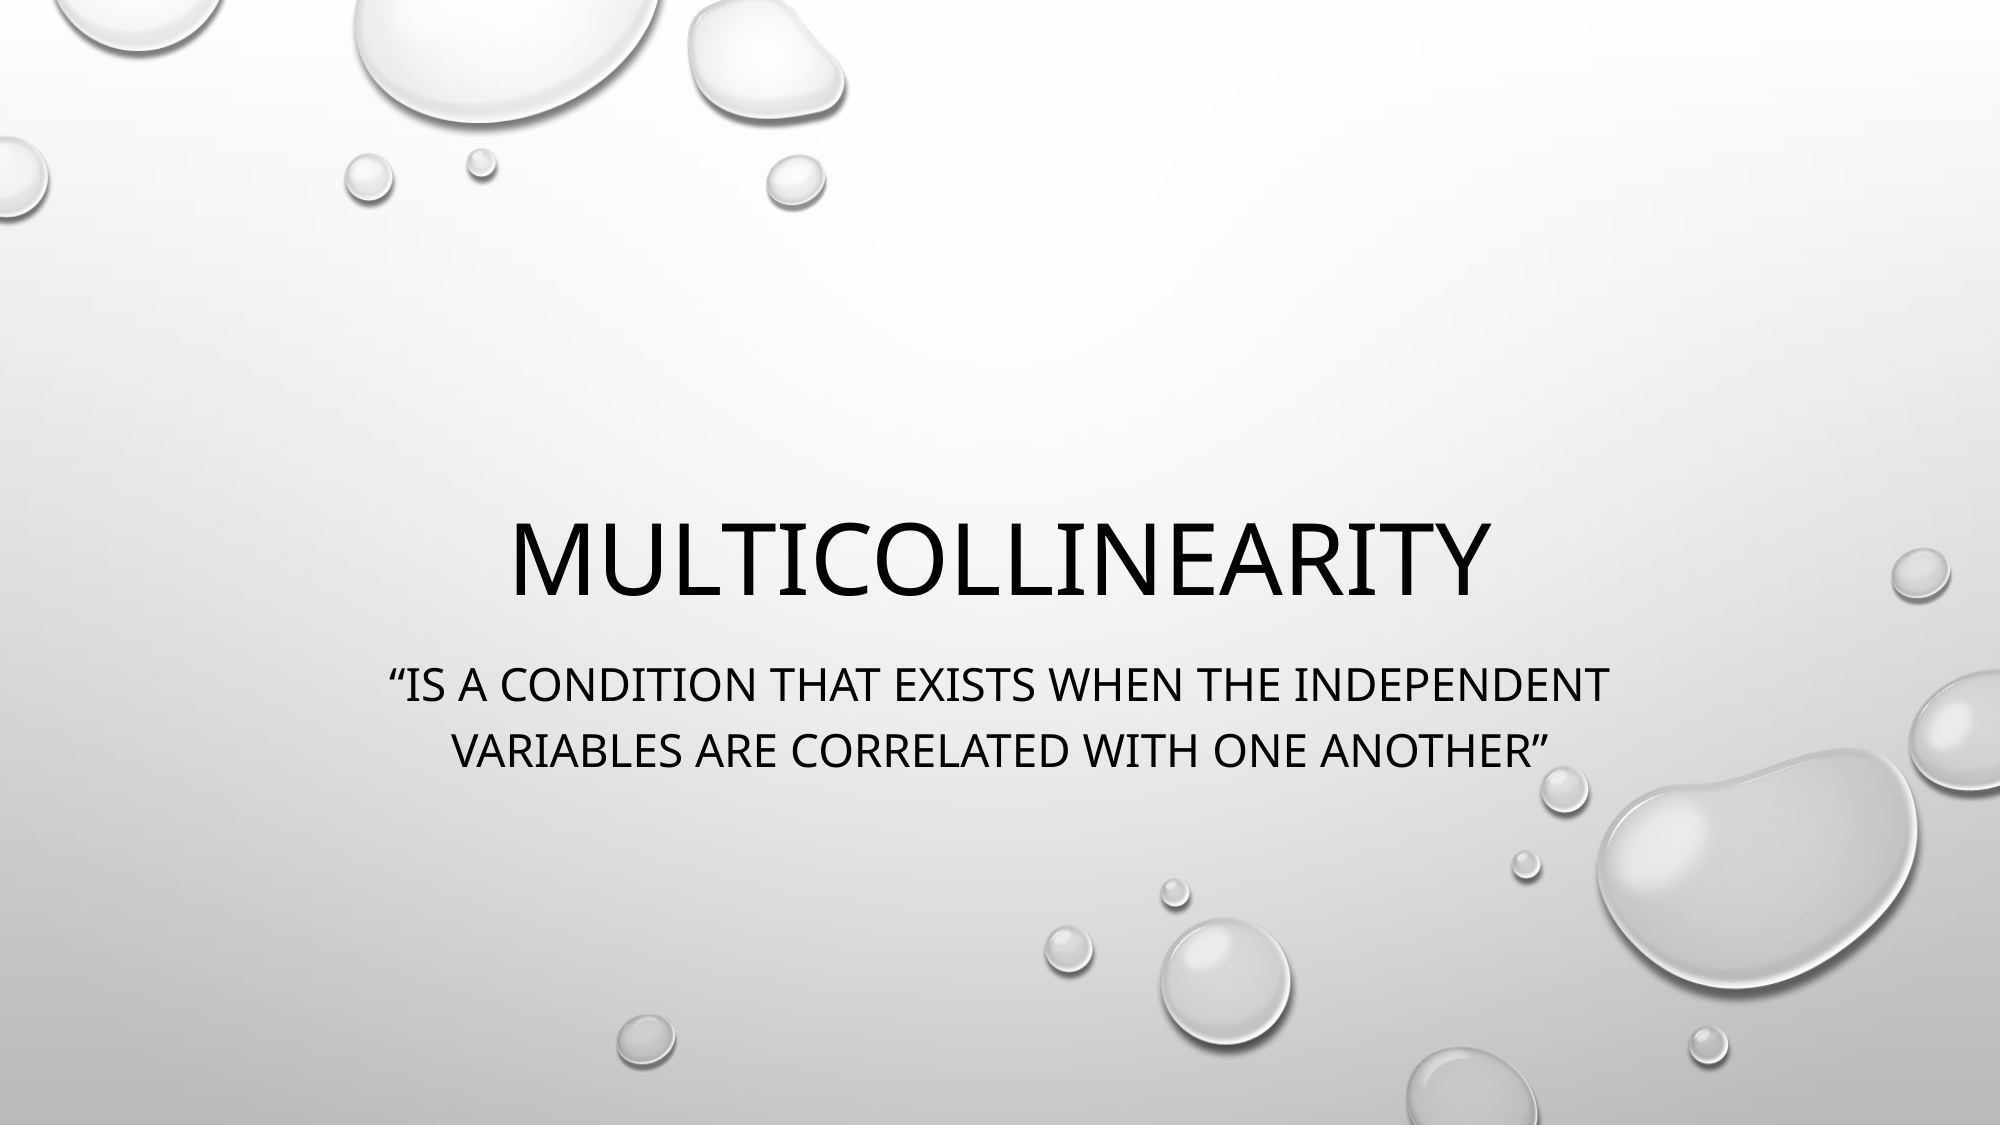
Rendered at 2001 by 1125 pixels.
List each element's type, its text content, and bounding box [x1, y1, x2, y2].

subtitle “Is a condition that exists when the independent variables are correlated with one another” [287, 637, 1713, 863]
picture [0, 0, 2000, 1125]
title Multicollinearity [287, 213, 1713, 625]
